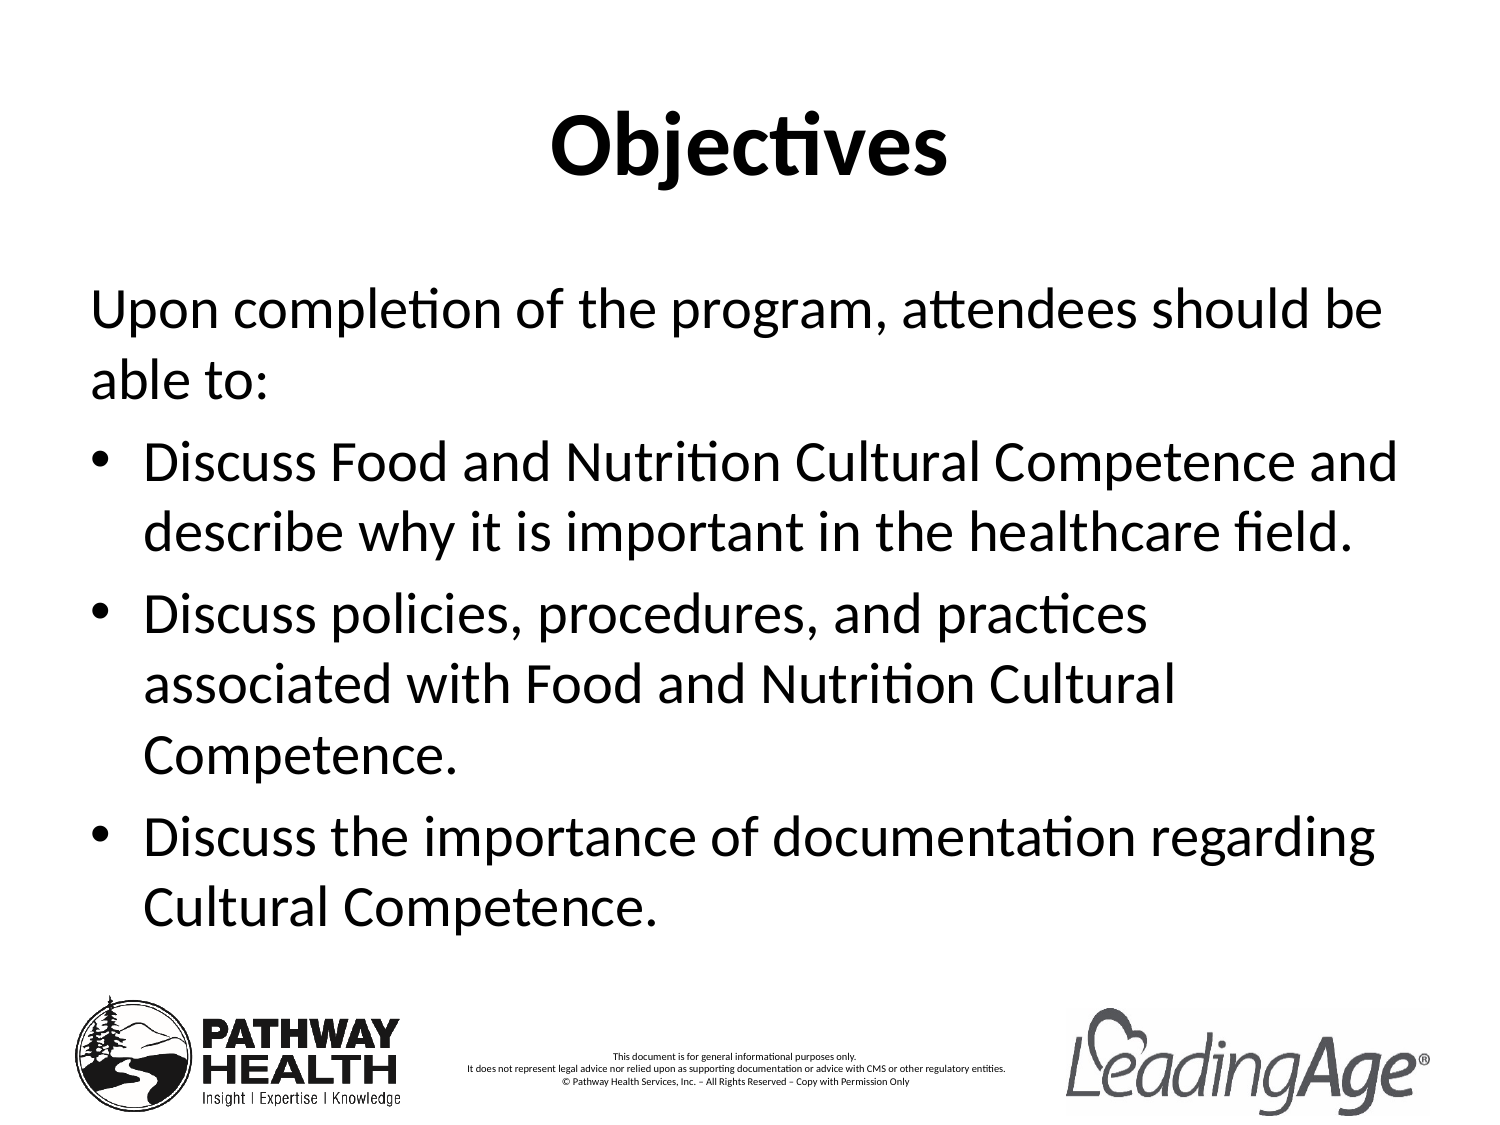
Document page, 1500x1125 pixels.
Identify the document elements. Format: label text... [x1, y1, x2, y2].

title Objectives [75, 45, 1425, 233]
picture [1066, 1008, 1430, 1116]
picture [75, 1005, 400, 1112]
list Upon completion of the program, attendees should be able to: Discuss Food and Nutrition Cultural Competence and describe why it is important in the healthcare field. Discuss policies, procedures, and practices associated with Food and Nutrition Cultural Competence. Discuss the importance of documentation regarding Cultural Competence. [75, 262, 1425, 1005]
